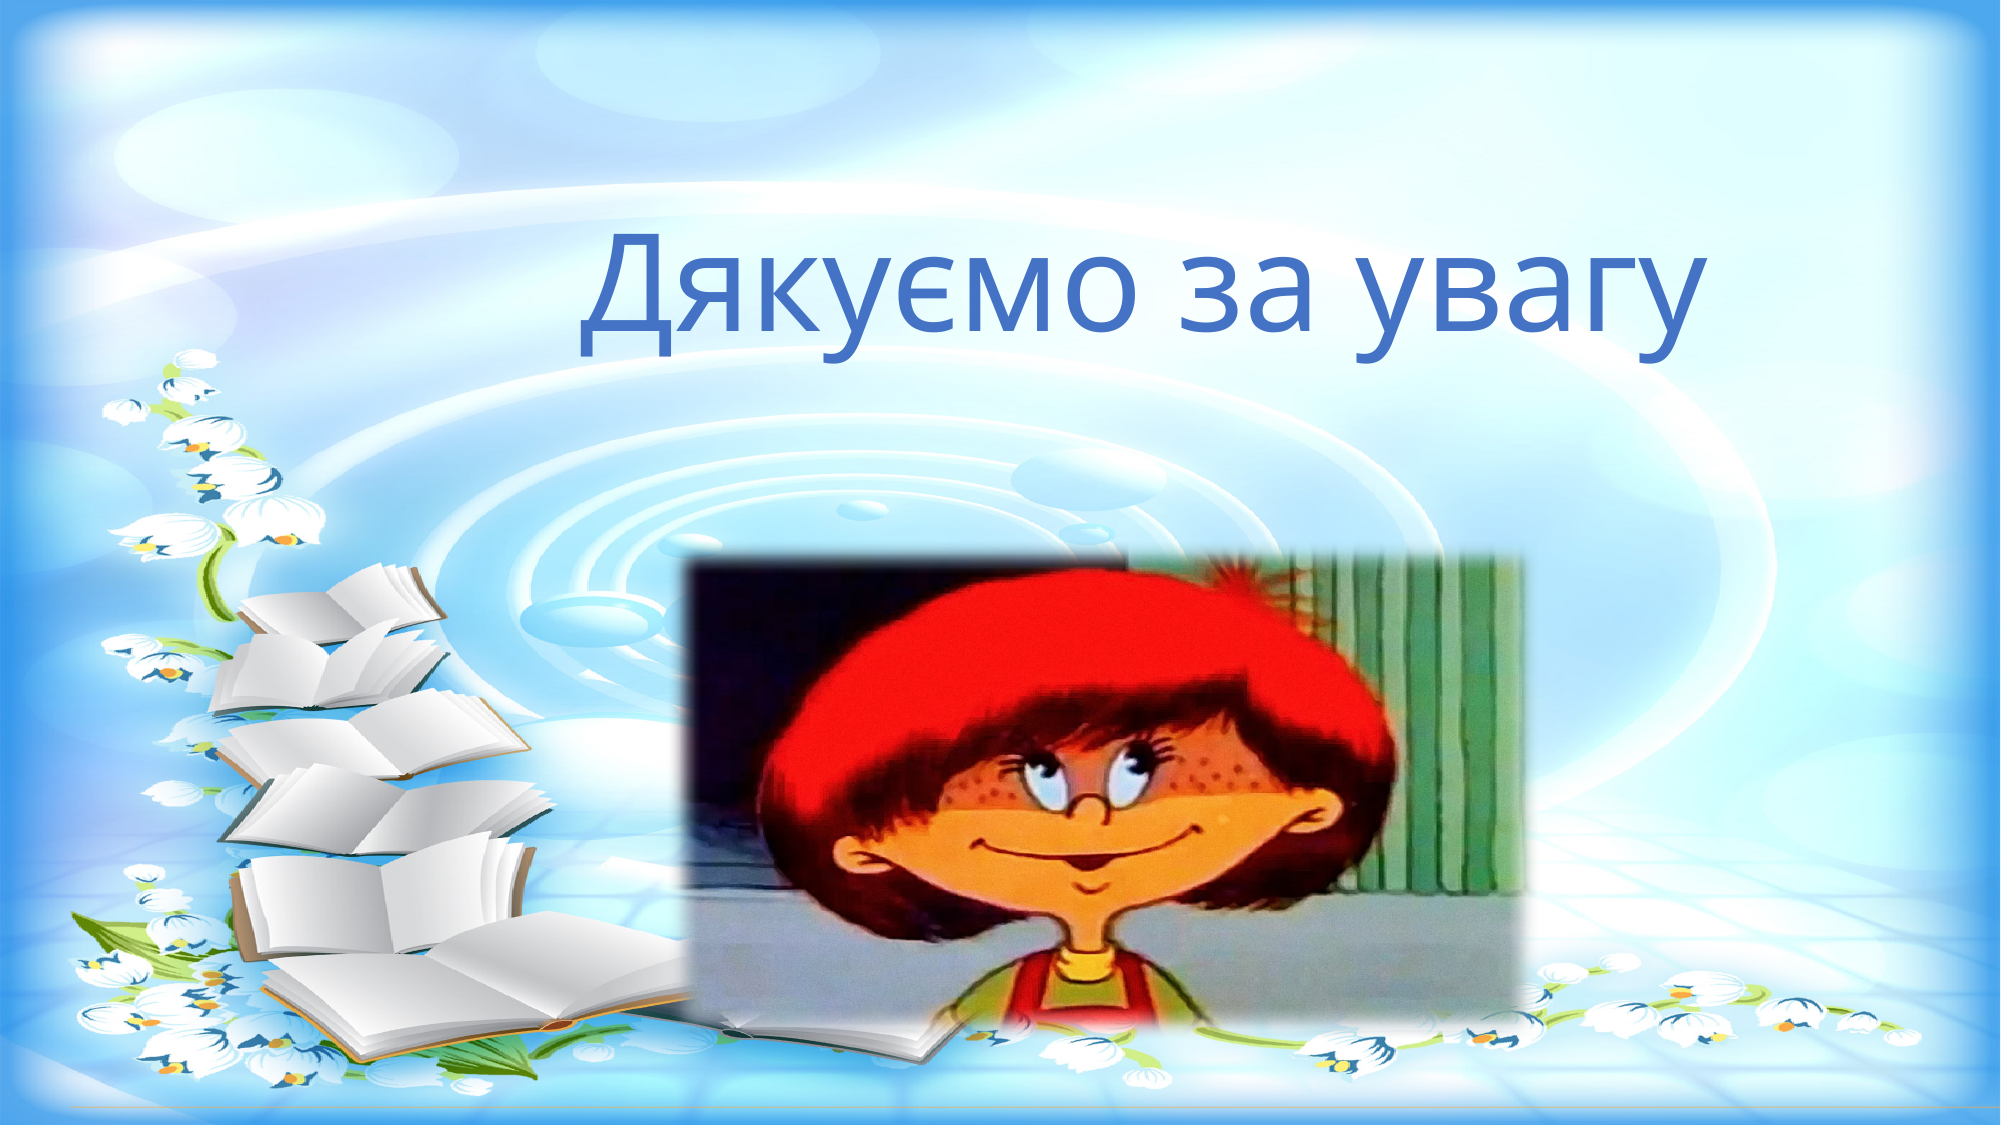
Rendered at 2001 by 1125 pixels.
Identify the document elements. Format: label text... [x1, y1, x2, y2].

title Дякуємо за увагу [538, 158, 1786, 579]
picture [0, 0, 2001, 1125]
